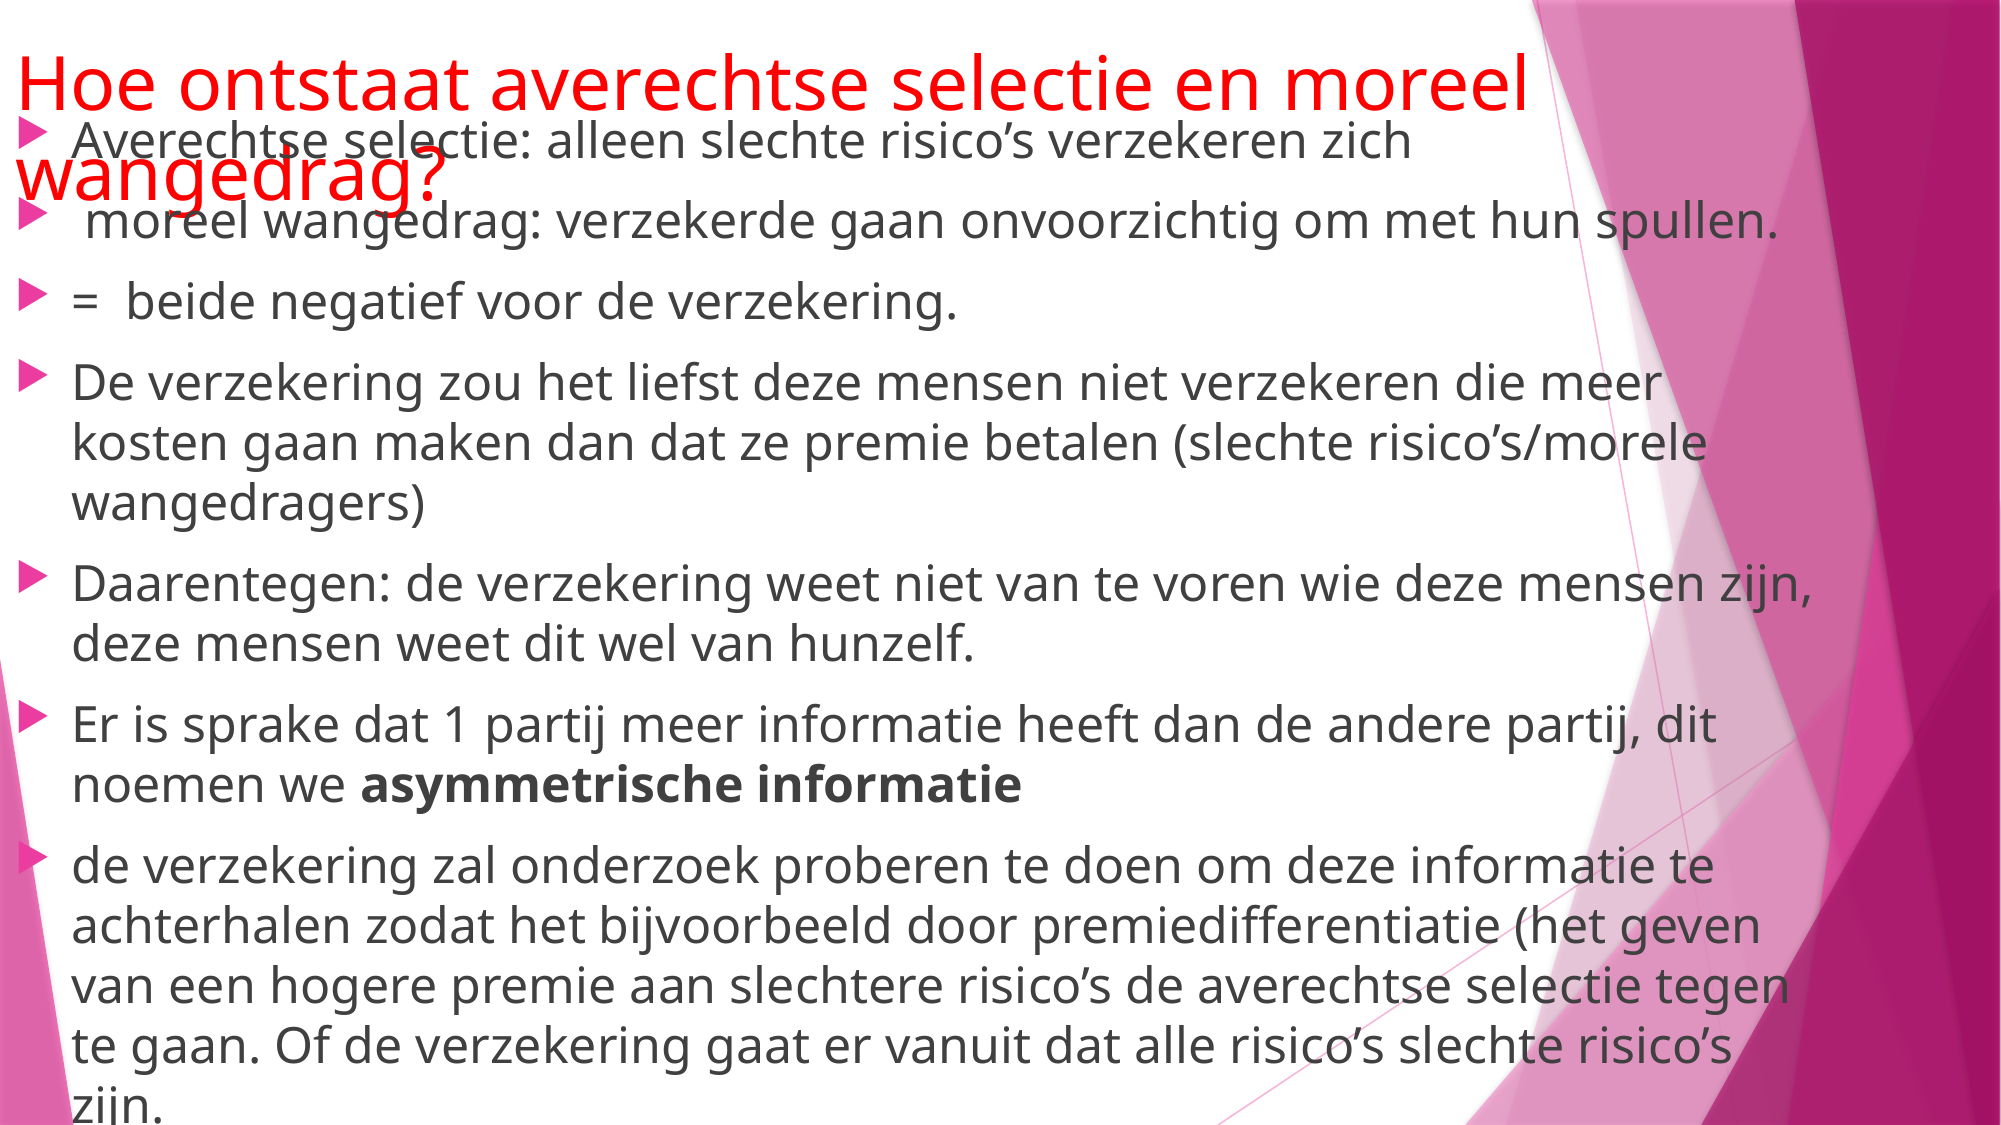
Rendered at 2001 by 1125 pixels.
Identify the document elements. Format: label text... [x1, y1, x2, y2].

title Hoe ontstaat averechtse selectie en moreel wangedrag? [0, 27, 1931, 317]
list Averechtse selectie: alleen slechte risico’s verzekeren zich moreel wangedrag: verzekerde gaan onvoorzichtig om met hun spullen. = beide negatief voor de verzekering. De verzekering zou het liefst deze mensen niet verzekeren die meer kosten gaan maken dan dat ze premie betalen (slechte risico’s/morele wangedragers) Daarentegen: de verzekering weet niet van te voren wie deze mensen zijn, deze mensen weet dit wel van hunzelf. Er is sprake dat 1 partij meer informatie heeft dan de andere partij, dit noemen we asymmetrische informatie de verzekering zal onderzoek proberen te doen om deze informatie te achterhalen zodat het bijvoorbeeld door premiedifferentiatie (het geven van een hogere premie aan slechtere risico’s de averechtse selectie tegen te gaan. Of de verzekering gaat er vanuit dat alle risico’s slechte risico’s zijn. [0, 100, 1838, 1013]
